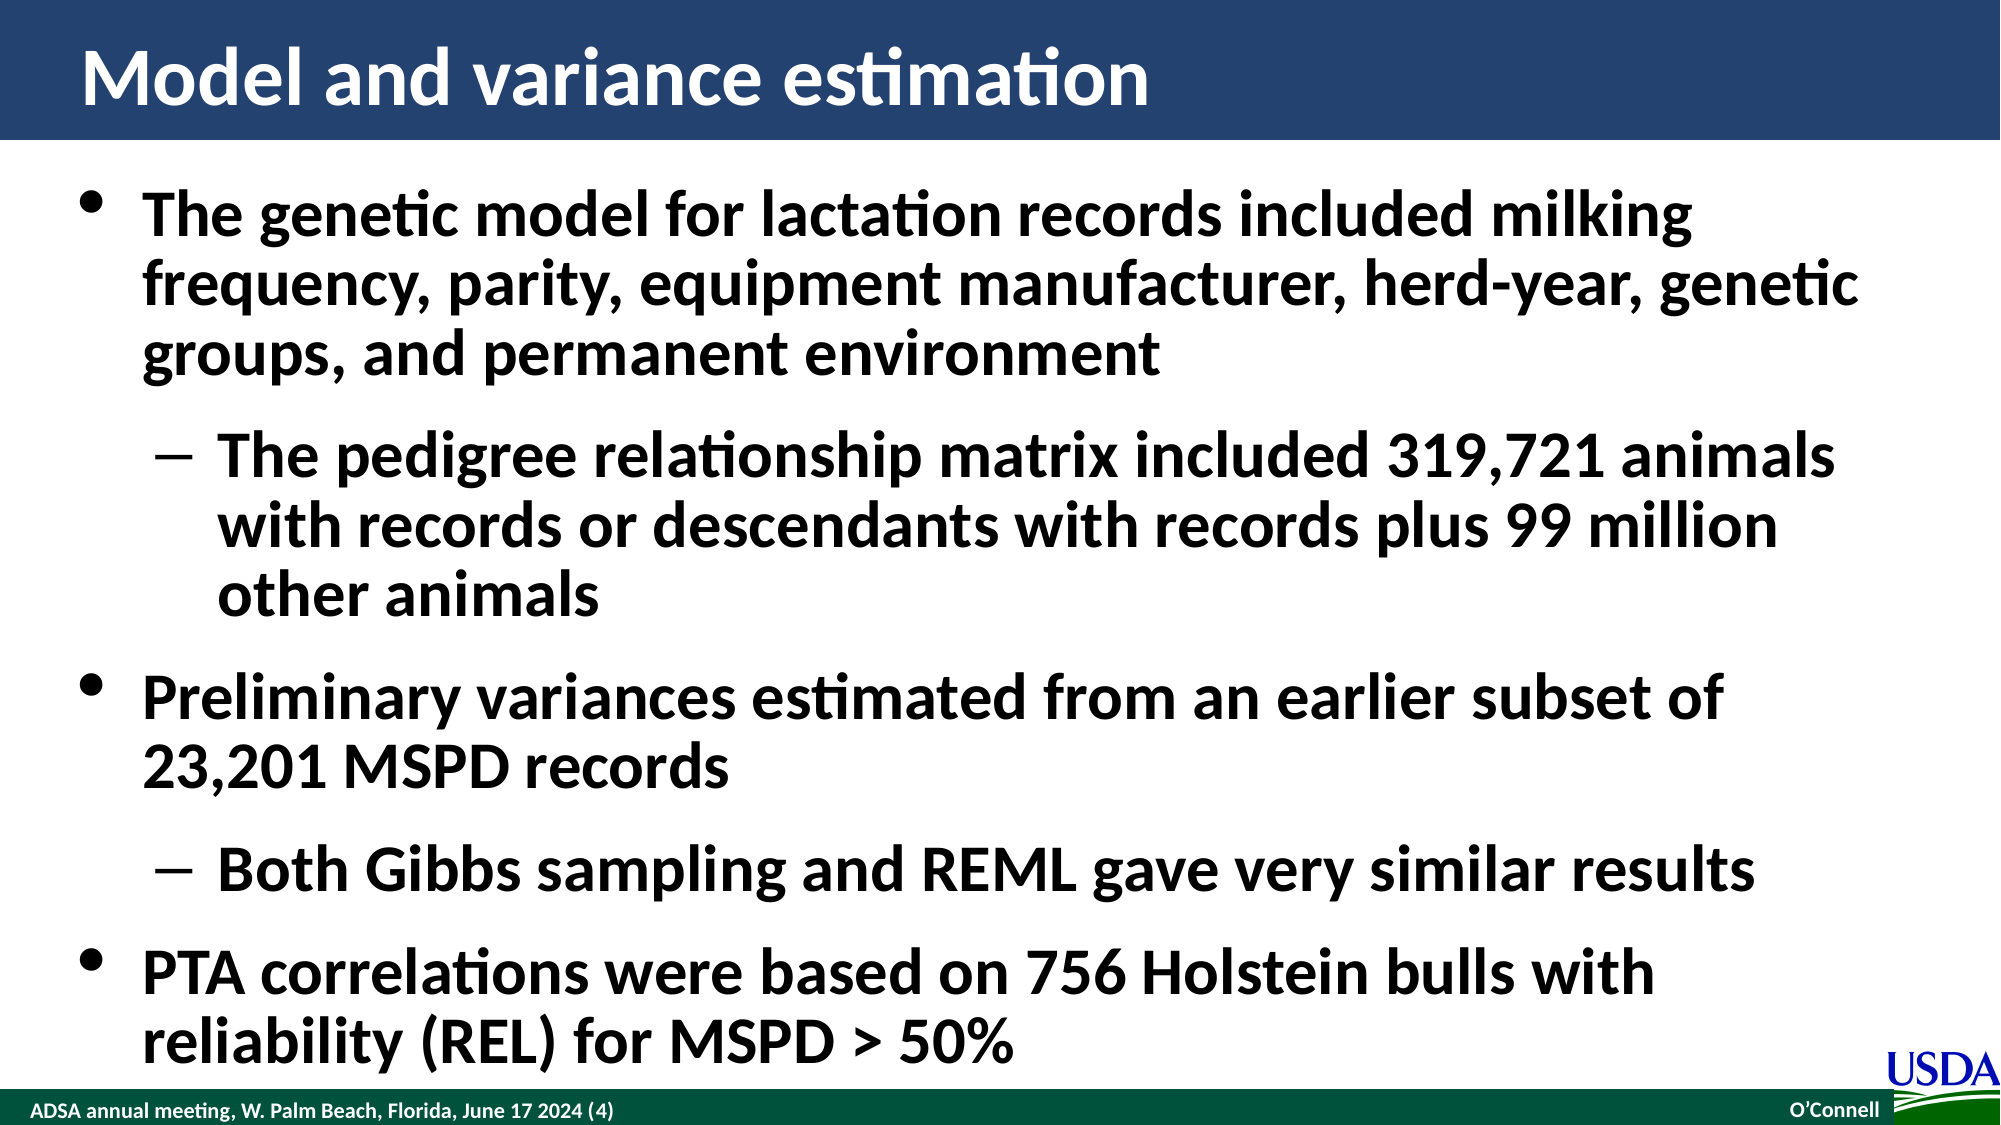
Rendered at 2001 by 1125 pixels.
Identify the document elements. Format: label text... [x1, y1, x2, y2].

list The genetic model for lactation records included milking frequency, parity, equipment manufacturer, herd-year, genetic groups, and permanent environment The pedigree relationship matrix included 319,721 animals with records or descendants with records plus 99 million other animals Preliminary variances estimated from an earlier subset of 23,201 MSPD records Both Gibbs sampling and REML gave very similar results PTA correlations were based on 756 Holstein bulls with reliability (REL) for MSPD > 50% [80, 179, 1920, 980]
title Model and variance estimation [80, 20, 1920, 125]
picture [1887, 1051, 2000, 1125]
